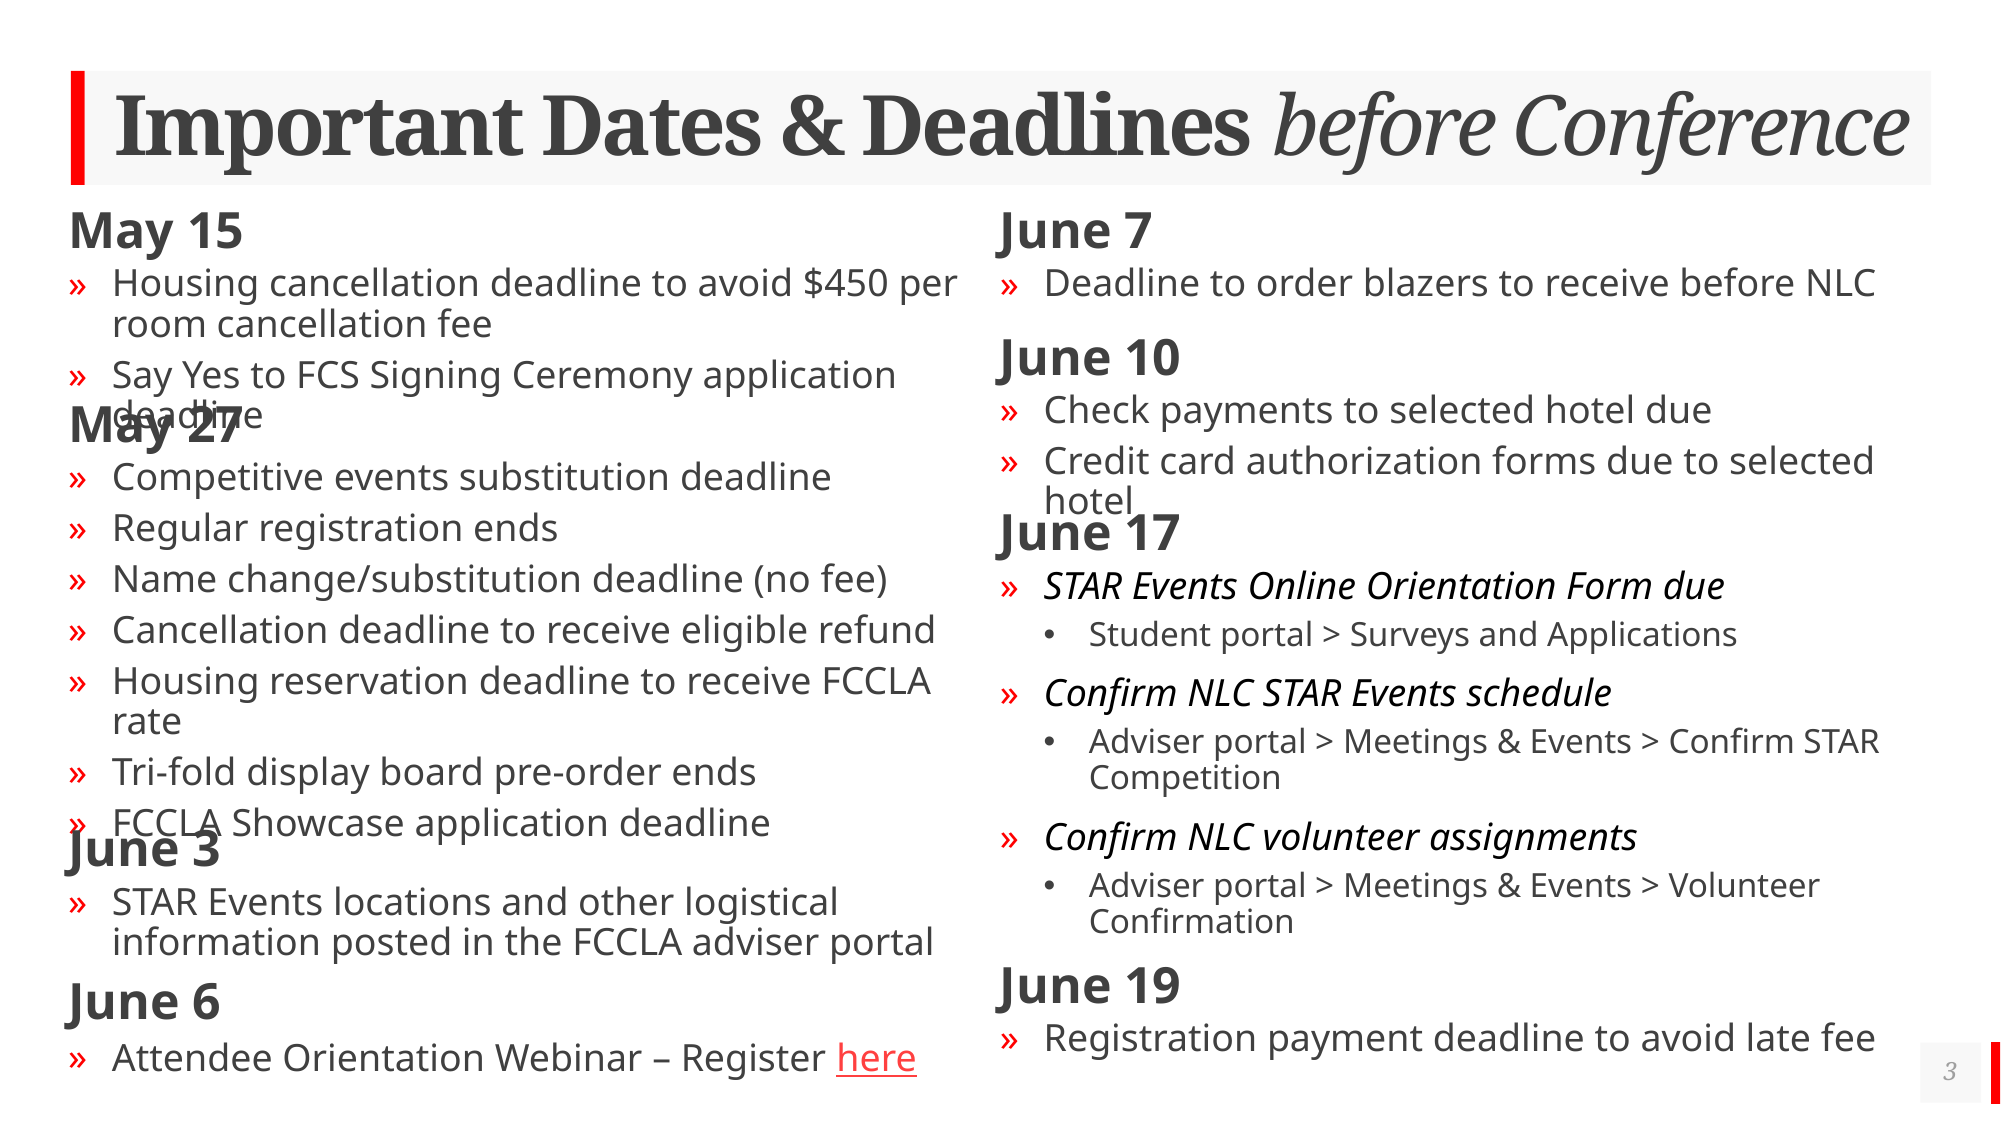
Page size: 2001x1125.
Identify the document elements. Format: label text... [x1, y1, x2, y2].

text_box May 27 [68, 399, 966, 458]
text_box Attendee Orientation Webinar – Register here [68, 1035, 966, 1106]
text_box Deadline to order blazers to receive before NLC [999, 264, 1898, 342]
text_box June 6 [68, 976, 966, 1035]
text_box June 10 [999, 342, 1898, 390]
slide_number 3 [1920, 1042, 1982, 1103]
list Housing cancellation deadline to avoid $450 per room cancellation fee Say Yes to FCS Signing Ceremony application deadline [68, 264, 966, 399]
text_box Check payments to selected hotel due Credit card authorization forms due to selected hotel [999, 390, 1898, 507]
text_box Competitive events substitution deadline Regular registration ends Name change/substitution deadline (no fee) Cancellation deadline to receive eligible refund Housing reservation deadline to receive FCCLA rate Tri-fold display board pre-order ends FCCLA Showcase application deadline [68, 458, 966, 823]
text_box STAR Events locations and other logistical information posted in the FCCLA adviser portal [68, 882, 966, 961]
text_box June 17 [999, 507, 1898, 566]
text_box June 7 [999, 205, 1898, 264]
text_box STAR Events Online Orientation Form due Student portal > Surveys and Applications Confirm NLC STAR Events schedule Adviser portal > Meetings & Events > Confirm STAR Competition Confirm NLC volunteer assignments Adviser portal > Meetings & Events > Volunteer Confirmation [999, 566, 1898, 961]
text_box Registration payment deadline to avoid late fee [999, 1019, 1898, 1097]
title Important Dates & Deadlines before Conference [84, 70, 1932, 185]
text_box June 3 [68, 823, 966, 882]
text_box June 19 [999, 961, 1898, 1019]
list May 15 [68, 205, 966, 264]
